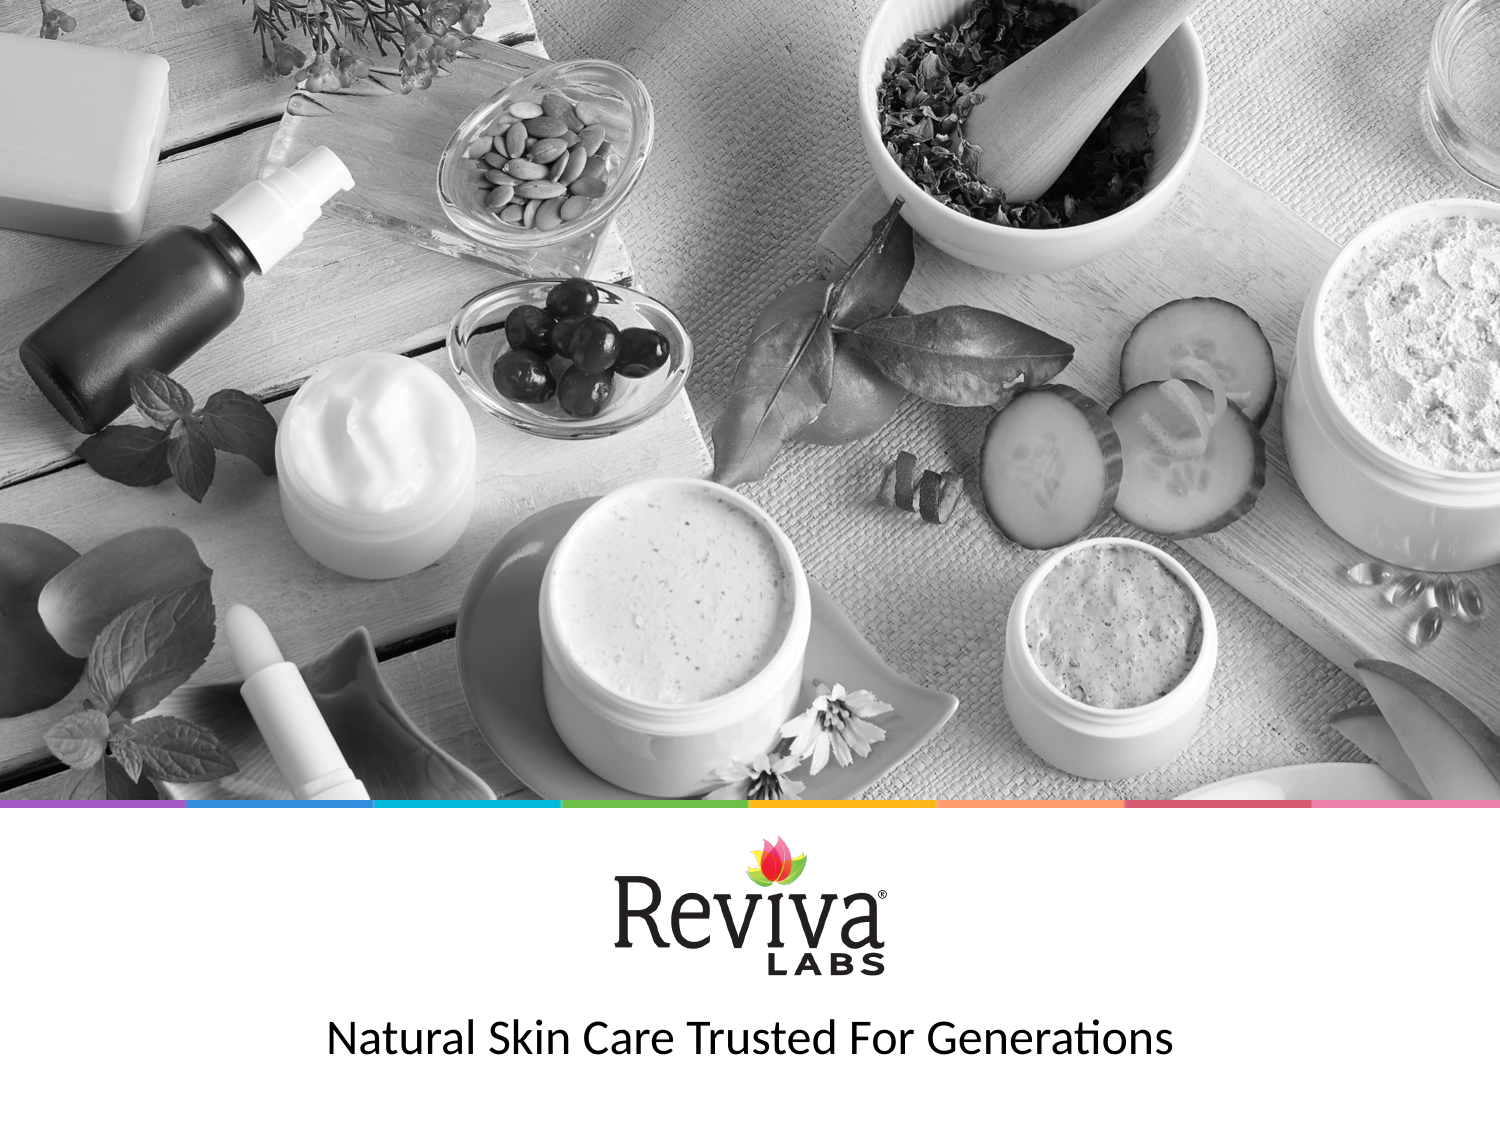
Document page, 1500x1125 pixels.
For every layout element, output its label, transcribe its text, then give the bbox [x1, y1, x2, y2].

subtitle Natural Skin Care Trusted For Generations [187, 1004, 1313, 1125]
picture [0, 0, 1500, 808]
picture [612, 835, 888, 976]
